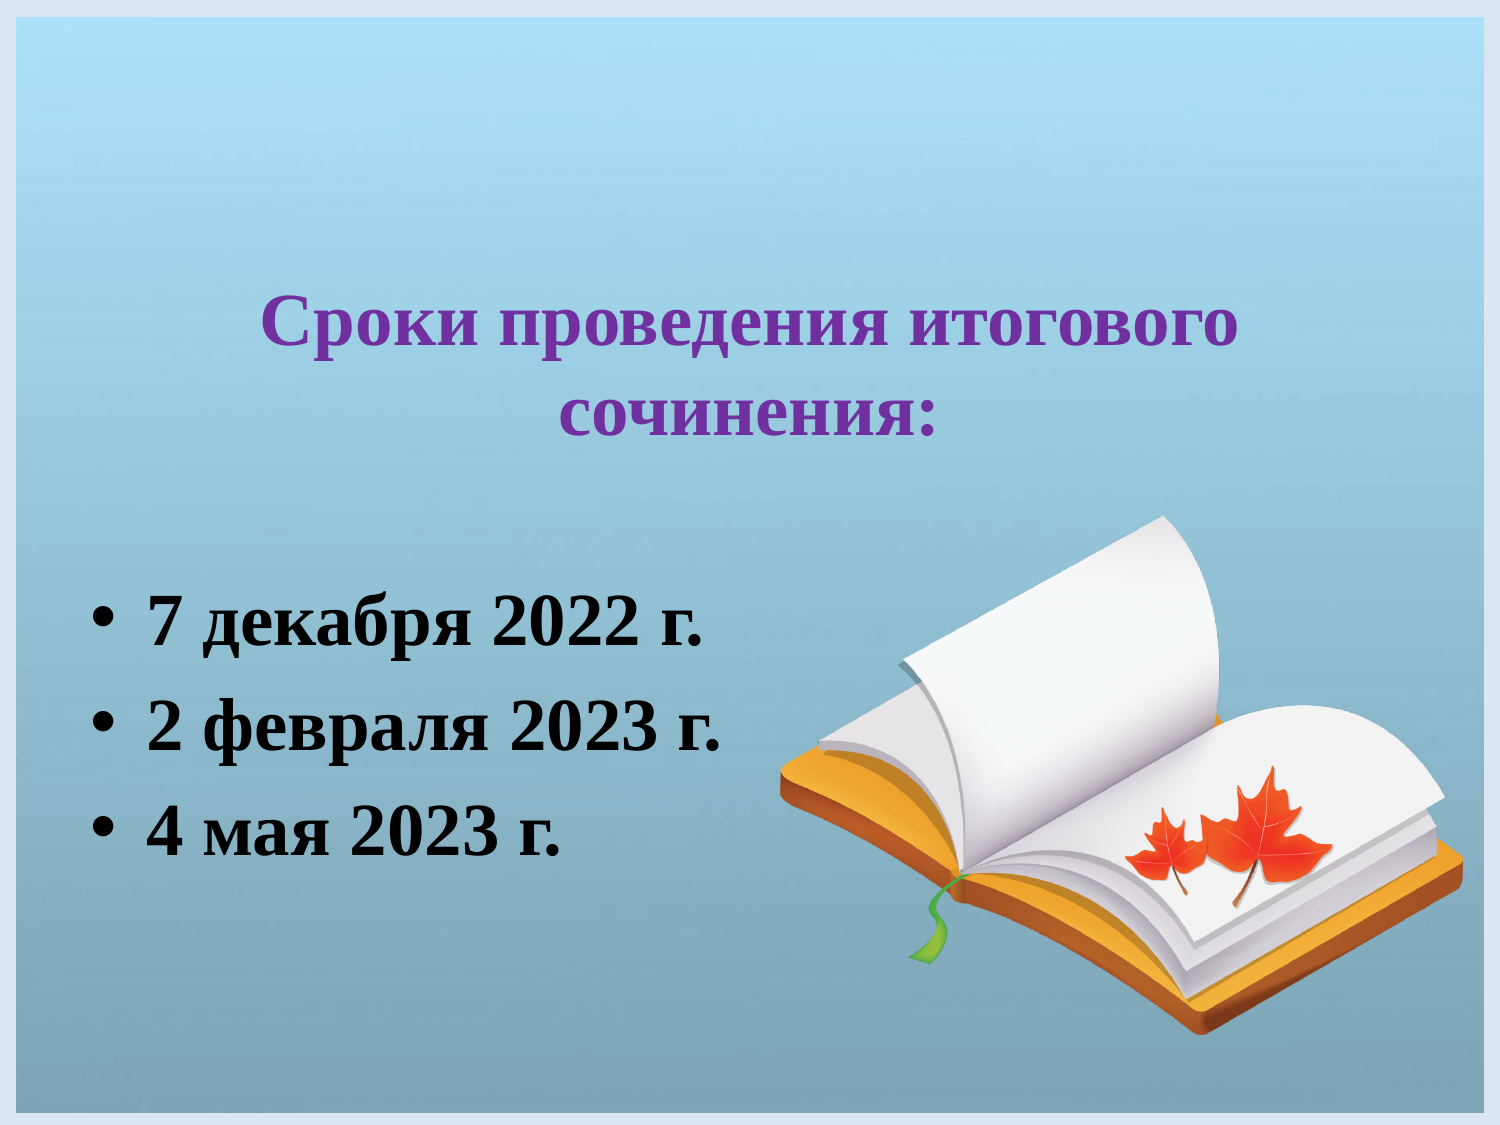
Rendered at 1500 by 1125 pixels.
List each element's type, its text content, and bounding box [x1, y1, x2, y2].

picture [779, 514, 1463, 1036]
list Сроки проведения итогового сочинения: 7 декабря 2022 г. 2 февраля 2023 г. 4 мая 2023 г. [75, 262, 1425, 1005]
